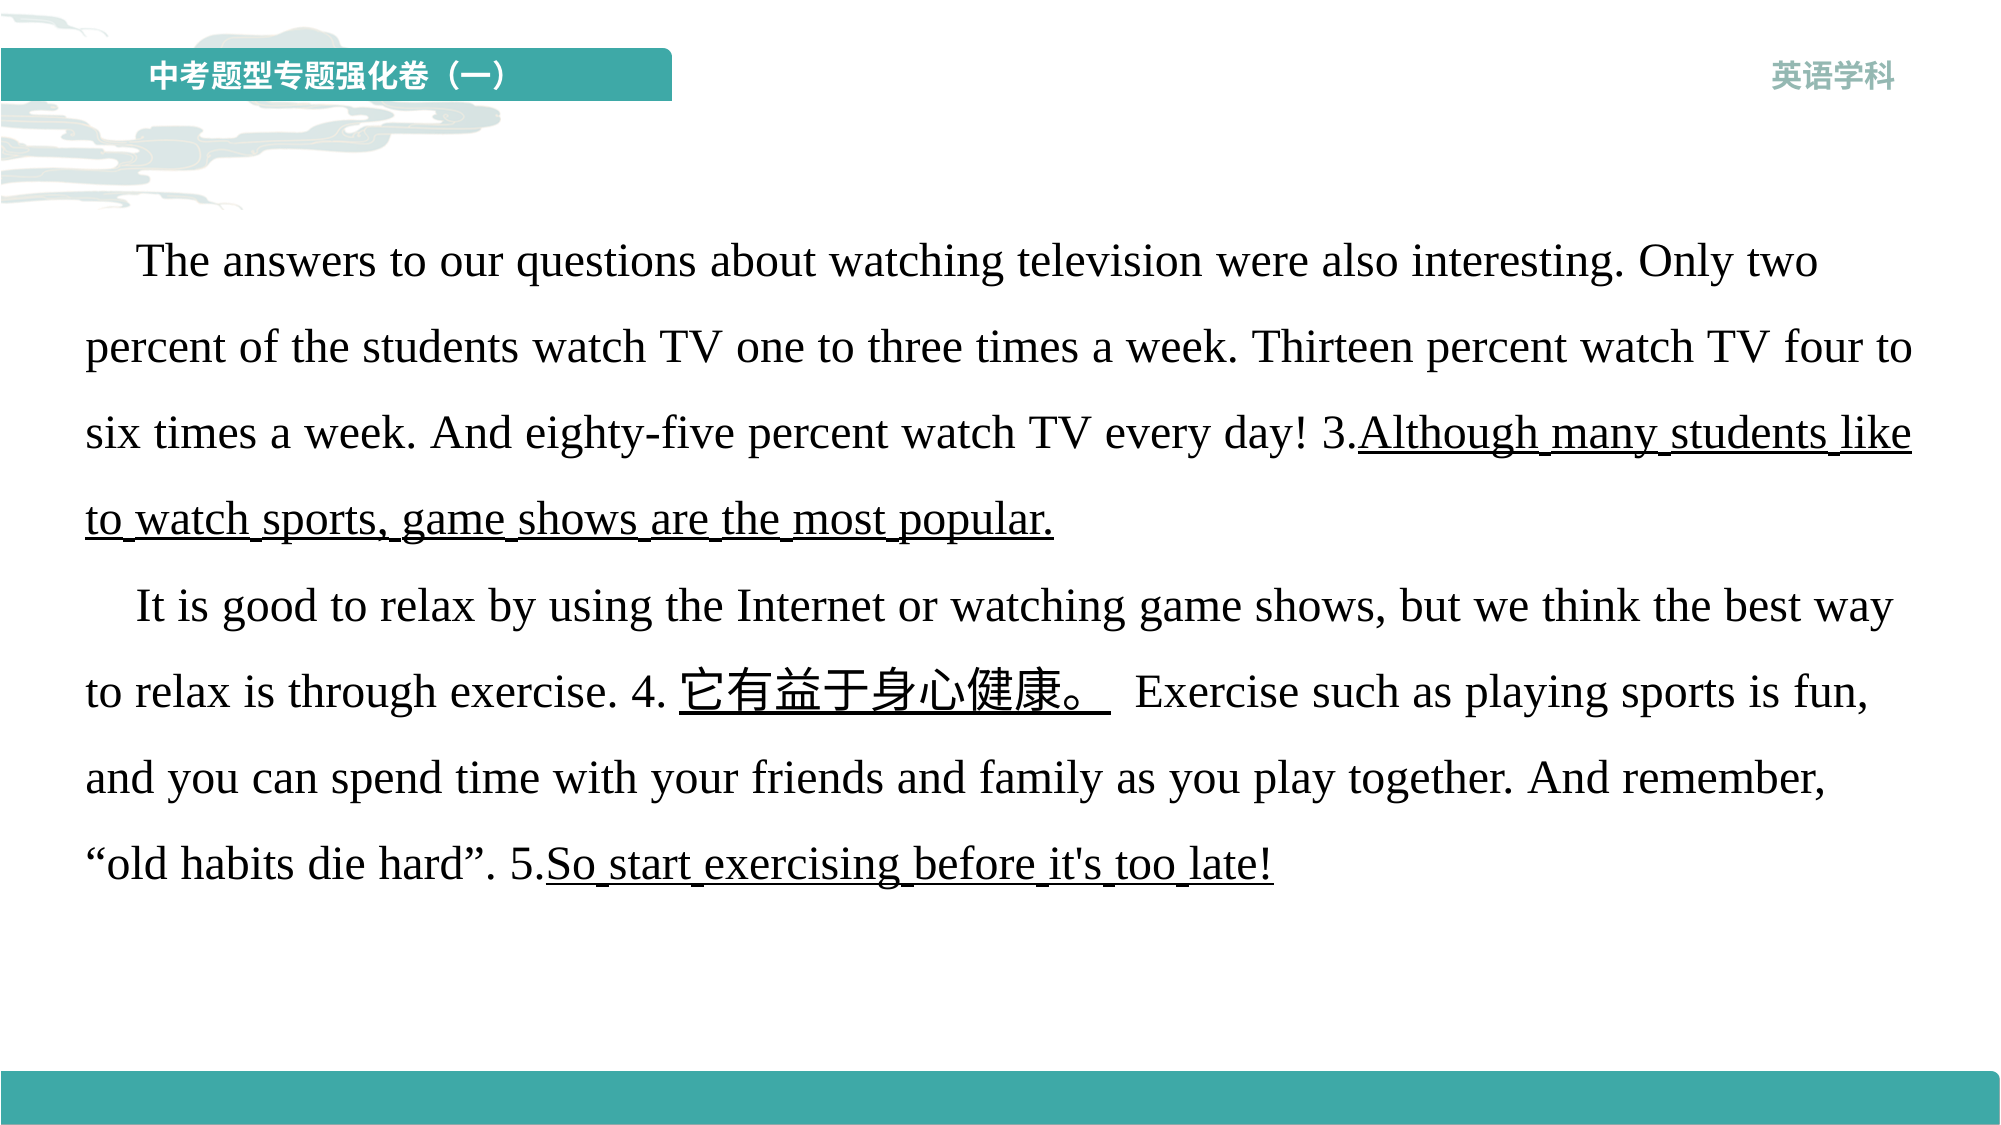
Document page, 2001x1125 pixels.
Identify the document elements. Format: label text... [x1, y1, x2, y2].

text_box It is good to relax by using the Internet or watching game shows, but we think the best way to relax is through exercise. 4.它有益于身心健康。 Exercise such as playing sports is fun, and you can spend time with your friends and family as you play together. And remember, “old habits die hard”. 5.So start exercising before it's too late! [85, 544, 1914, 967]
text_box The answers to our questions about watching television were also interesting. Only two percent of the students watch TV one to three times a week. Thirteen percent watch TV four to six times a week. And eighty-five percent watch TV every day! 3.Although many students like to watch sports, game shows are the most popular. [85, 199, 1914, 535]
picture [0, 0, 2000, 1125]
